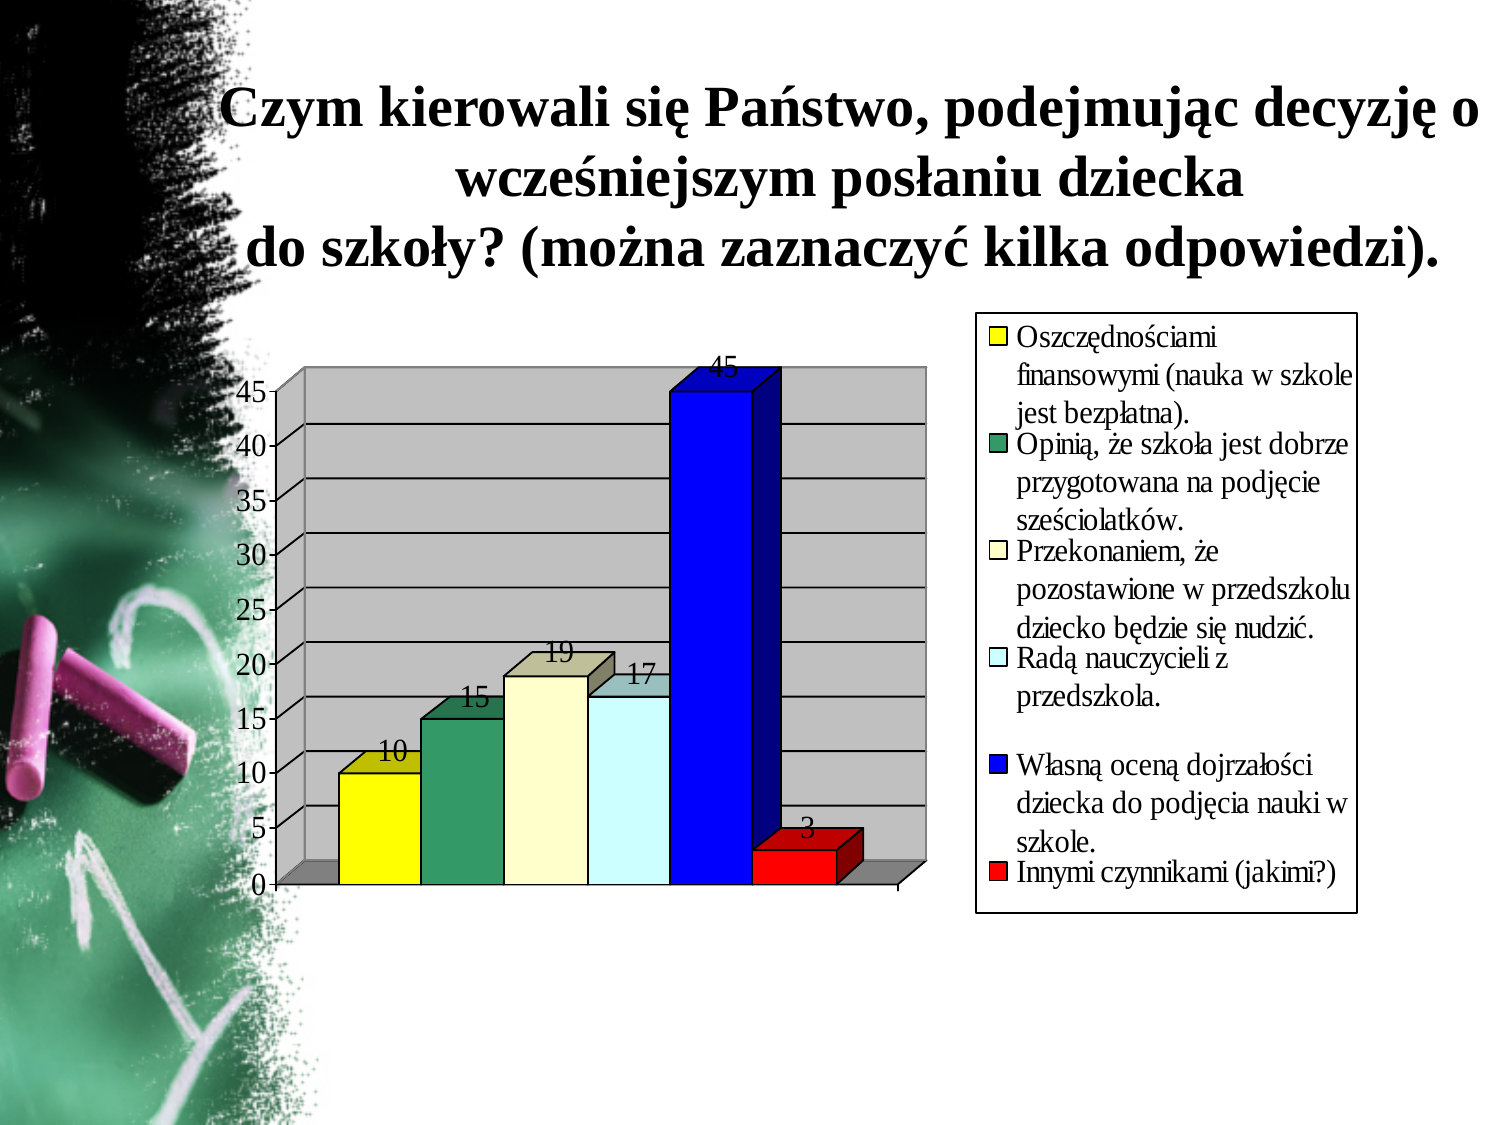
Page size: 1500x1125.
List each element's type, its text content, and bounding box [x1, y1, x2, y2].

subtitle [218, 302, 1377, 926]
picture [0, 0, 1500, 1125]
title Czym kierowali się Państwo, podejmując decyzję o wcześniejszym posłaniu dziecka do szkoły? (można zaznaczyć kilka odpowiedzi). [200, 54, 1500, 291]
